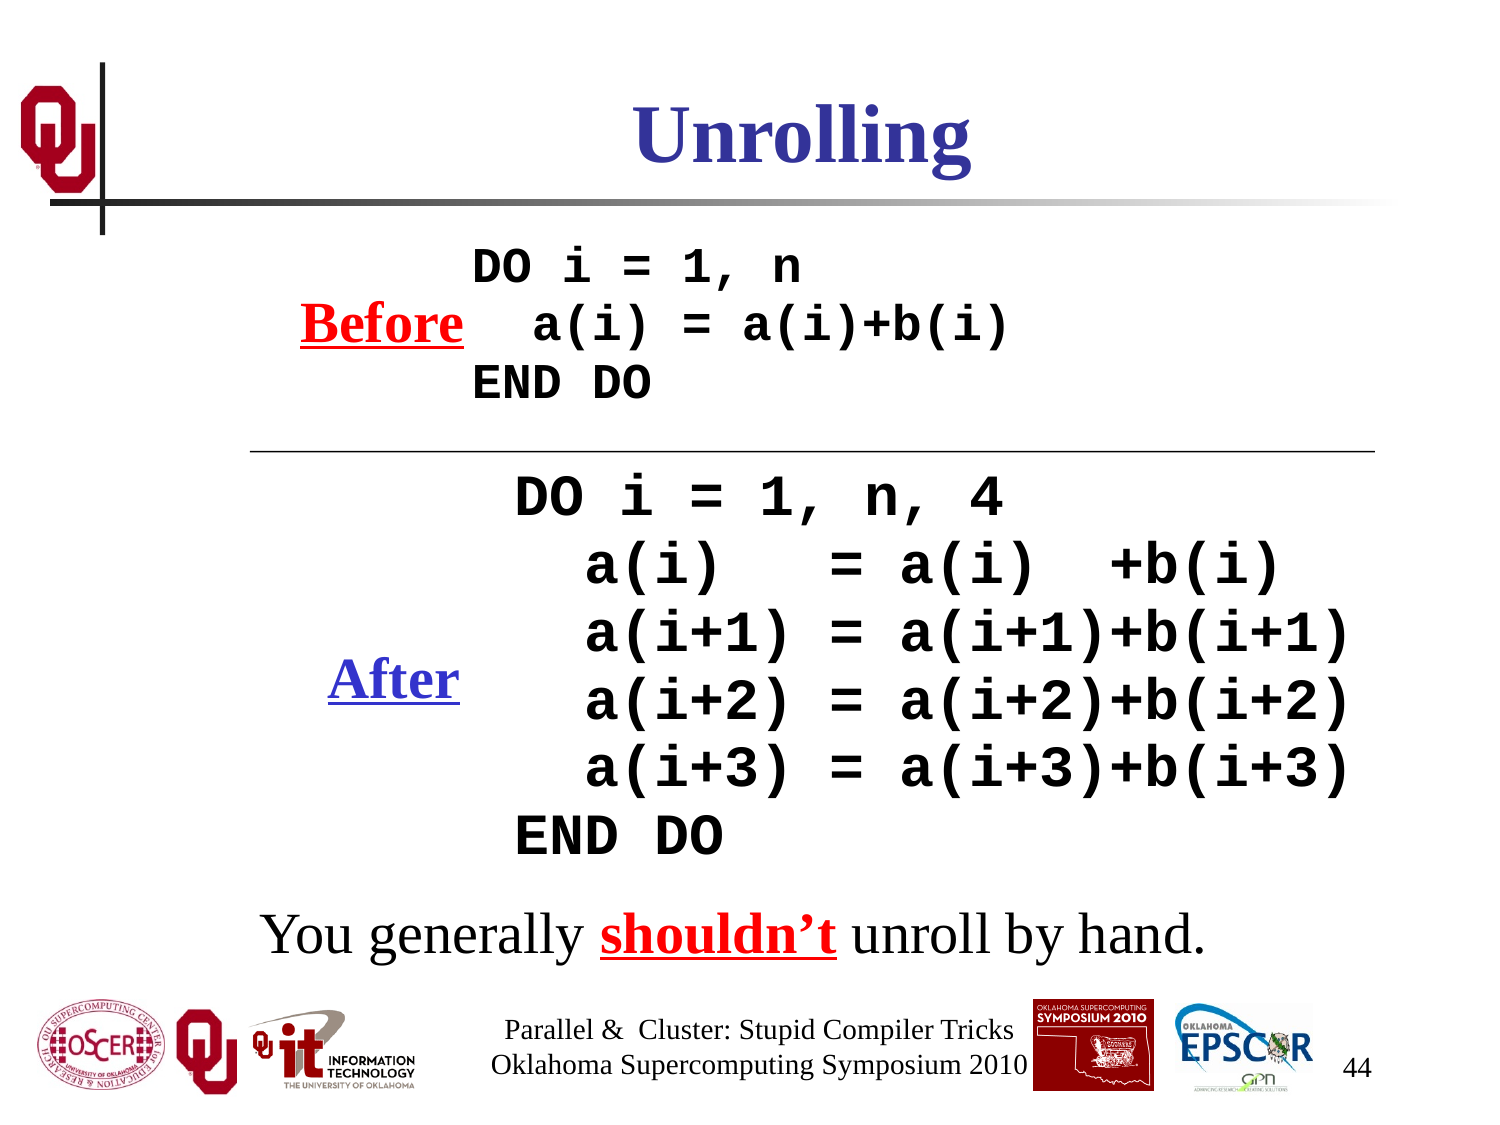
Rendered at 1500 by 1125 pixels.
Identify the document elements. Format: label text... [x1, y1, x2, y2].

picture [37, 999, 165, 1090]
text_box DO i = 1, n, 4 a(i) = a(i) +b(i) a(i+1) = a(i+1)+b(i+1) a(i+2) = a(i+2)+b(i+2) a(i+3) = a(i+3)+b(i+3) END DO [499, 450, 1400, 950]
list DO i = 1, n a(i) = a(i)+b(i) END DO [456, 224, 1322, 451]
text_box After [312, 632, 476, 718]
picture [174, 999, 425, 1099]
footer Parallel & Cluster: Stupid Compiler Tricks Oklahoma Supercomputing Symposium 2010 [431, 1012, 1088, 1088]
picture [18, 83, 97, 196]
text_box You generally shouldn’t unroll by hand. [244, 887, 1222, 973]
picture [1187, 1091, 1294, 1098]
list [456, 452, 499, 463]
text_box Before [285, 276, 480, 362]
picture [1175, 1003, 1313, 1015]
slide_number 44 [1174, 1015, 1388, 1091]
title Unrolling [162, 74, 1442, 187]
picture [1188, 1011, 1216, 1015]
